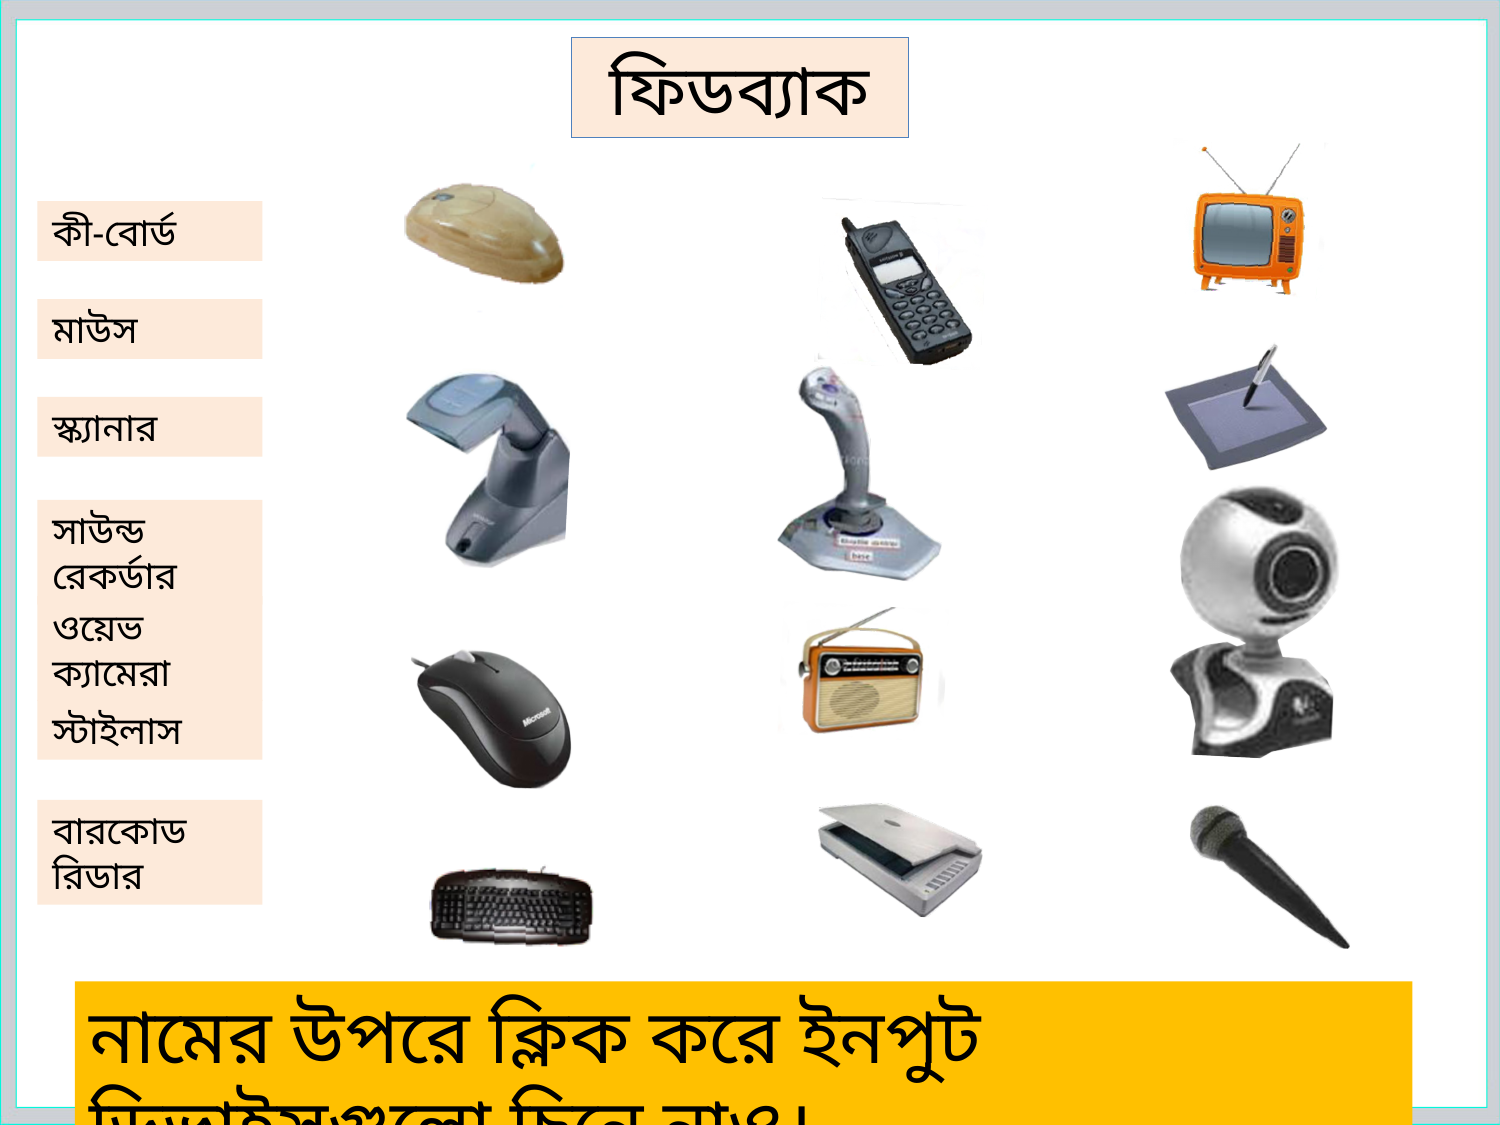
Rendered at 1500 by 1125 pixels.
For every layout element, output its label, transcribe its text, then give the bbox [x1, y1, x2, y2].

title ফিডব্যাক [571, 37, 909, 138]
picture [0, 0, 1500, 1125]
text_box নামের উপরে ক্লিক করে ইনপুট ডিভাইসগুলো চিনে নাও। [74, 981, 1413, 1125]
text_box কী-বোর্ড [37, 201, 263, 261]
text_box ওয়েভ ক্যামেরা [37, 596, 263, 699]
text_box স্টাইলাস [37, 699, 263, 760]
text_box মাউস [37, 299, 263, 359]
text_box স্ক্যানার [37, 396, 263, 457]
text_box বারকোড রিডার [37, 799, 263, 905]
text_box সাউন্ড রেকর্ডার [37, 499, 263, 596]
